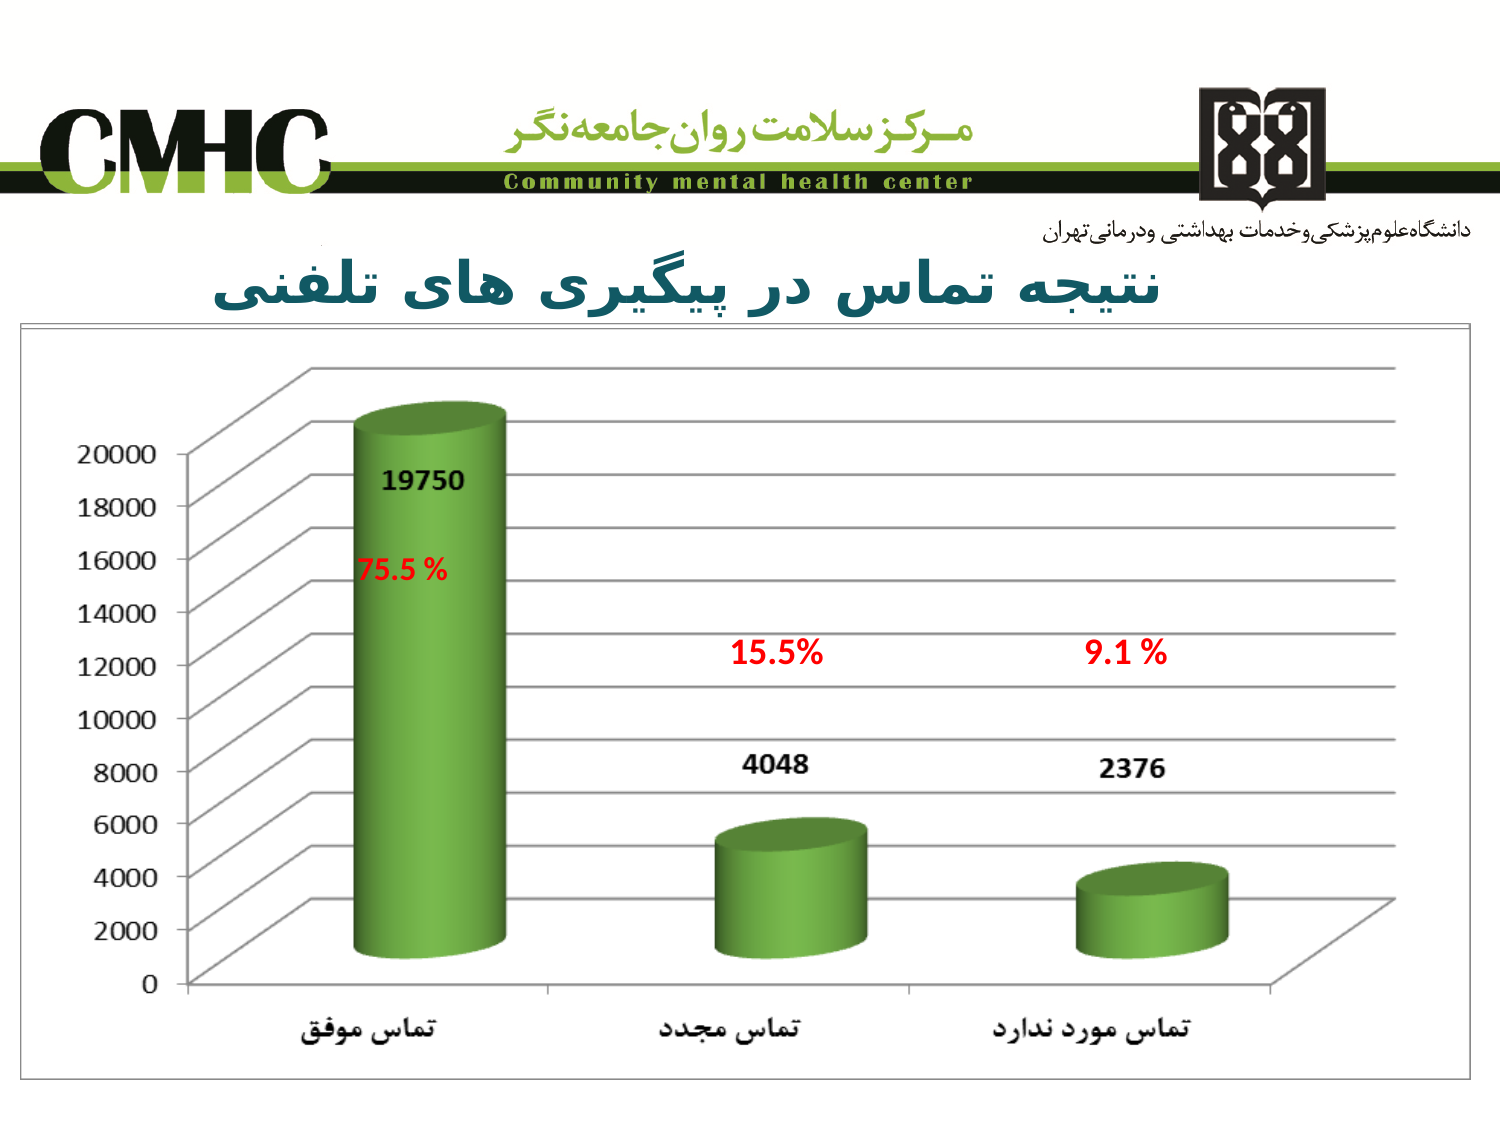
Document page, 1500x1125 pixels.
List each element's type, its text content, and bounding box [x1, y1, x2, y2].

picture [0, 0, 1500, 246]
picture [19, 323, 1471, 1080]
subtitle نتیجه تماس در پیگیری های تلفنی [87, 237, 1288, 321]
